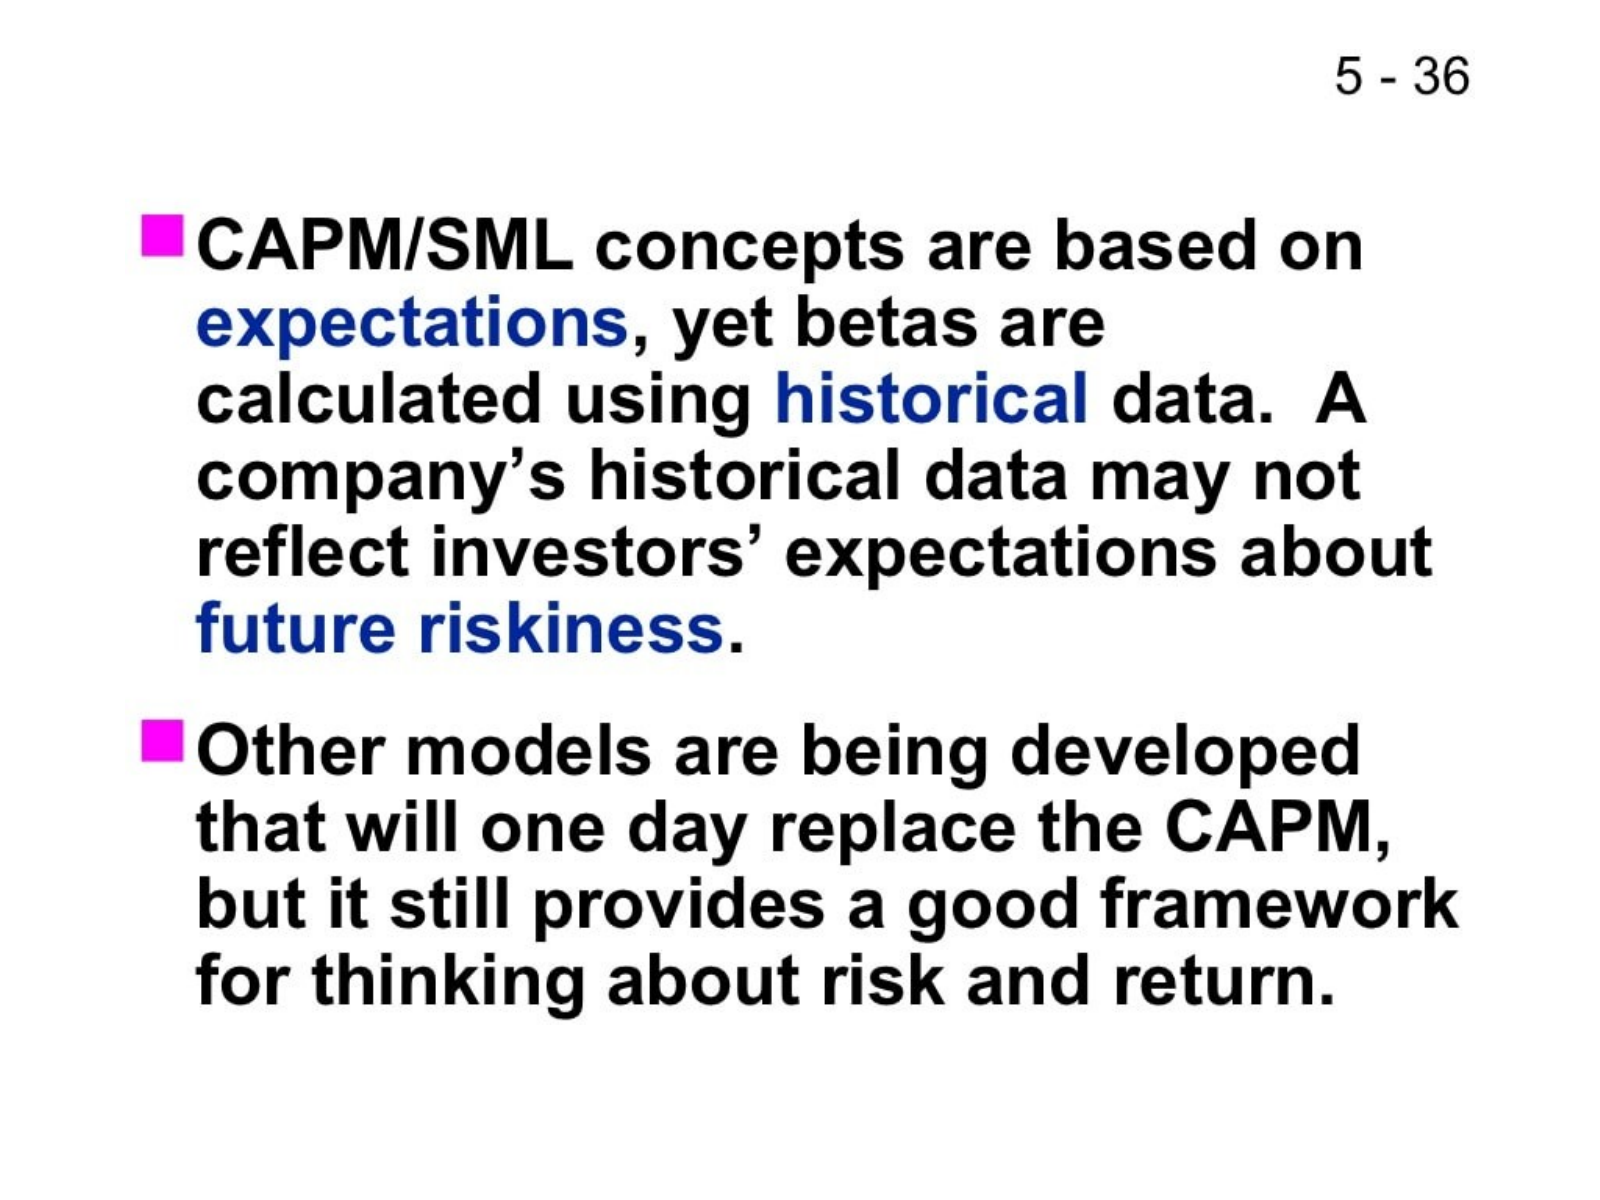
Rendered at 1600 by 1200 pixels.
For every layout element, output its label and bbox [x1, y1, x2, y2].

picture [124, 49, 1476, 1026]
